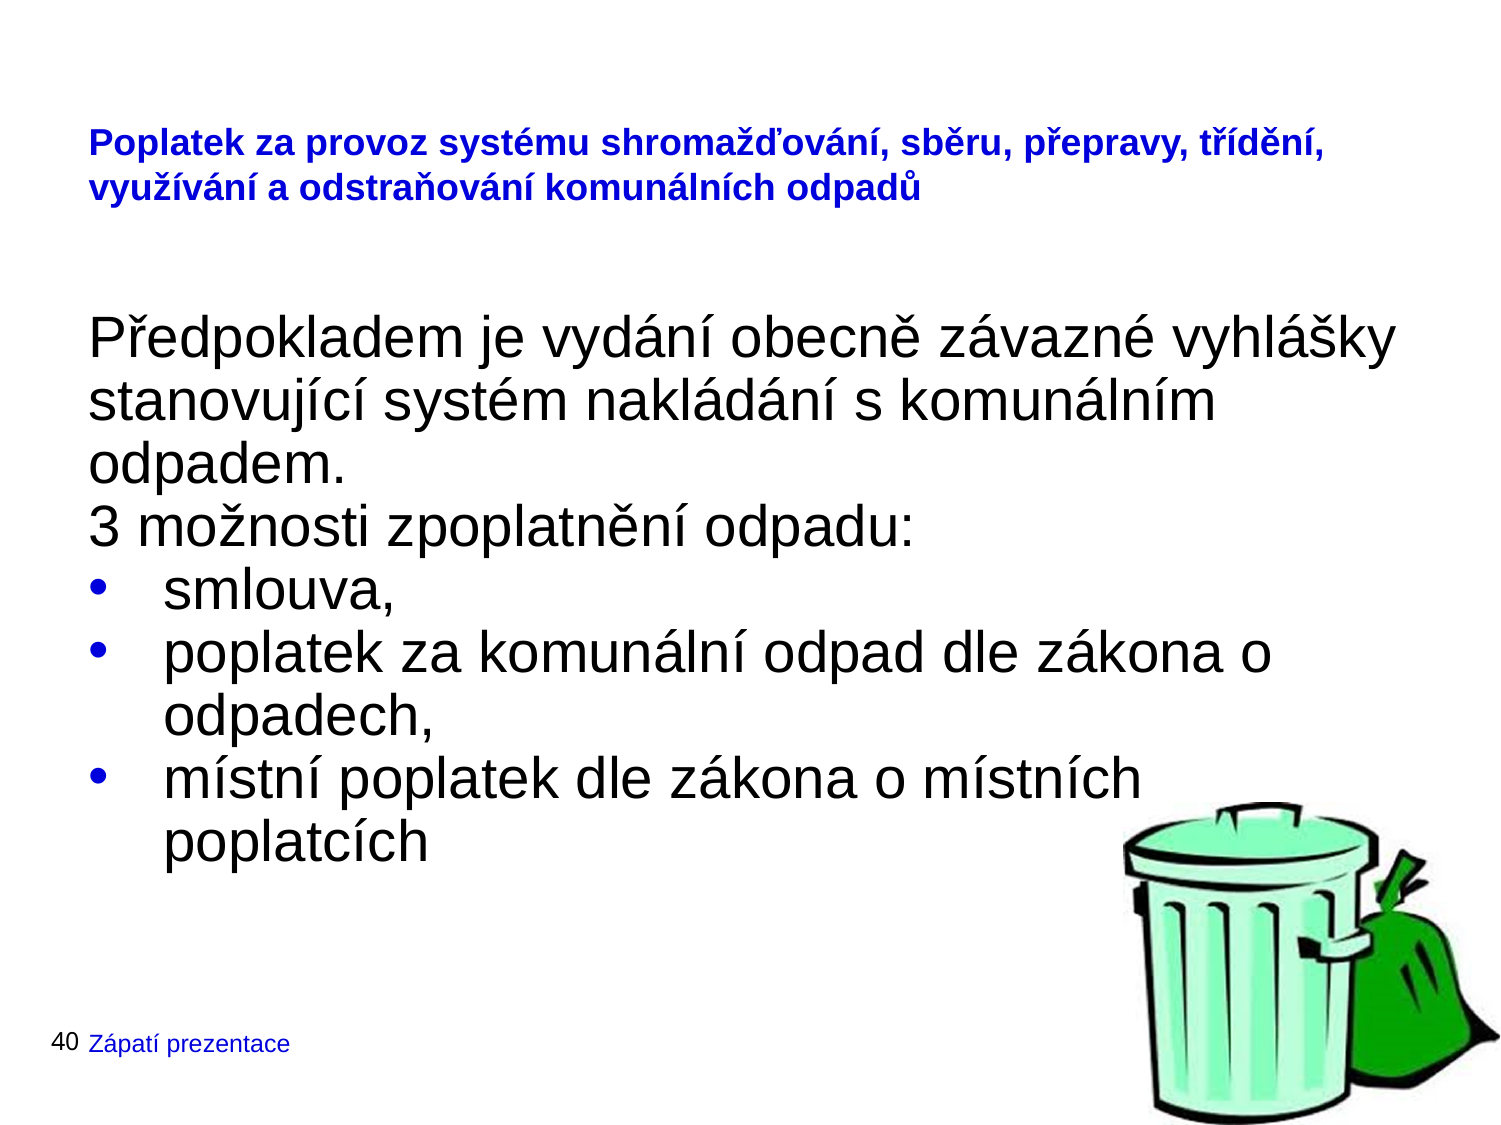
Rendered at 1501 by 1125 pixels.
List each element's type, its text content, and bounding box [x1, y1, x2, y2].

picture [1123, 802, 1501, 1125]
footer Zápatí prezentace [88, 1021, 1064, 1063]
slide_number 40 [50, 1021, 82, 1063]
list Předpokladem je vydání obecně závazné vyhlášky stanovující systém nakládání s komunálním odpadem. 3 možnosti zpoplatnění odpadu: smlouva, poplatek za komunální odpad dle zákona o odpadech, místní poplatek dle zákona o místních poplatcích [88, 307, 1412, 957]
title Poplatek za provoz systému shromažďování, sběru, přepravy, třídění, využívání a odstraňování komunálních odpadů [88, 118, 1412, 193]
